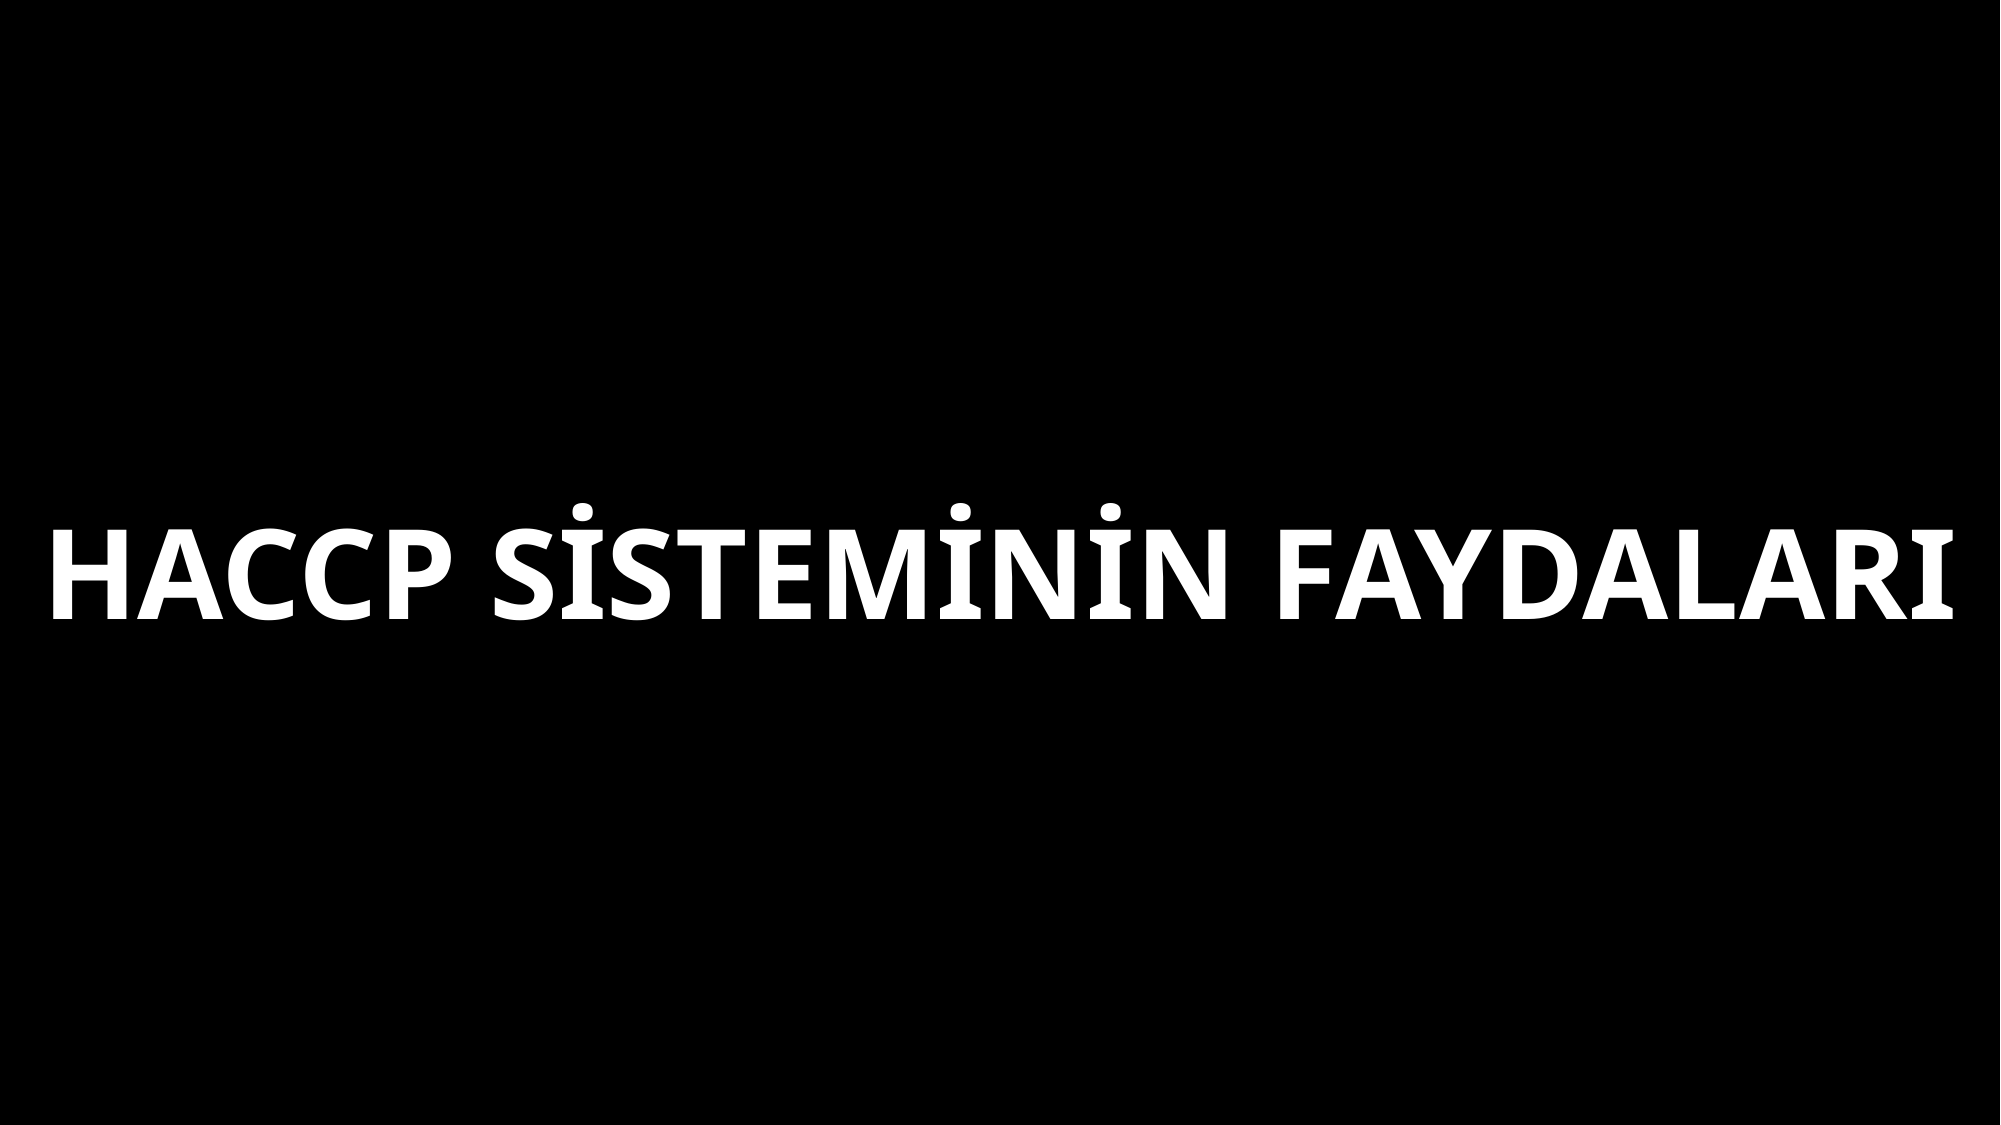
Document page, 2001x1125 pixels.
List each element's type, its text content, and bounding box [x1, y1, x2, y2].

text_box HACCP SİSTEMİNİN FAYDALARI [0, 486, 2000, 652]
